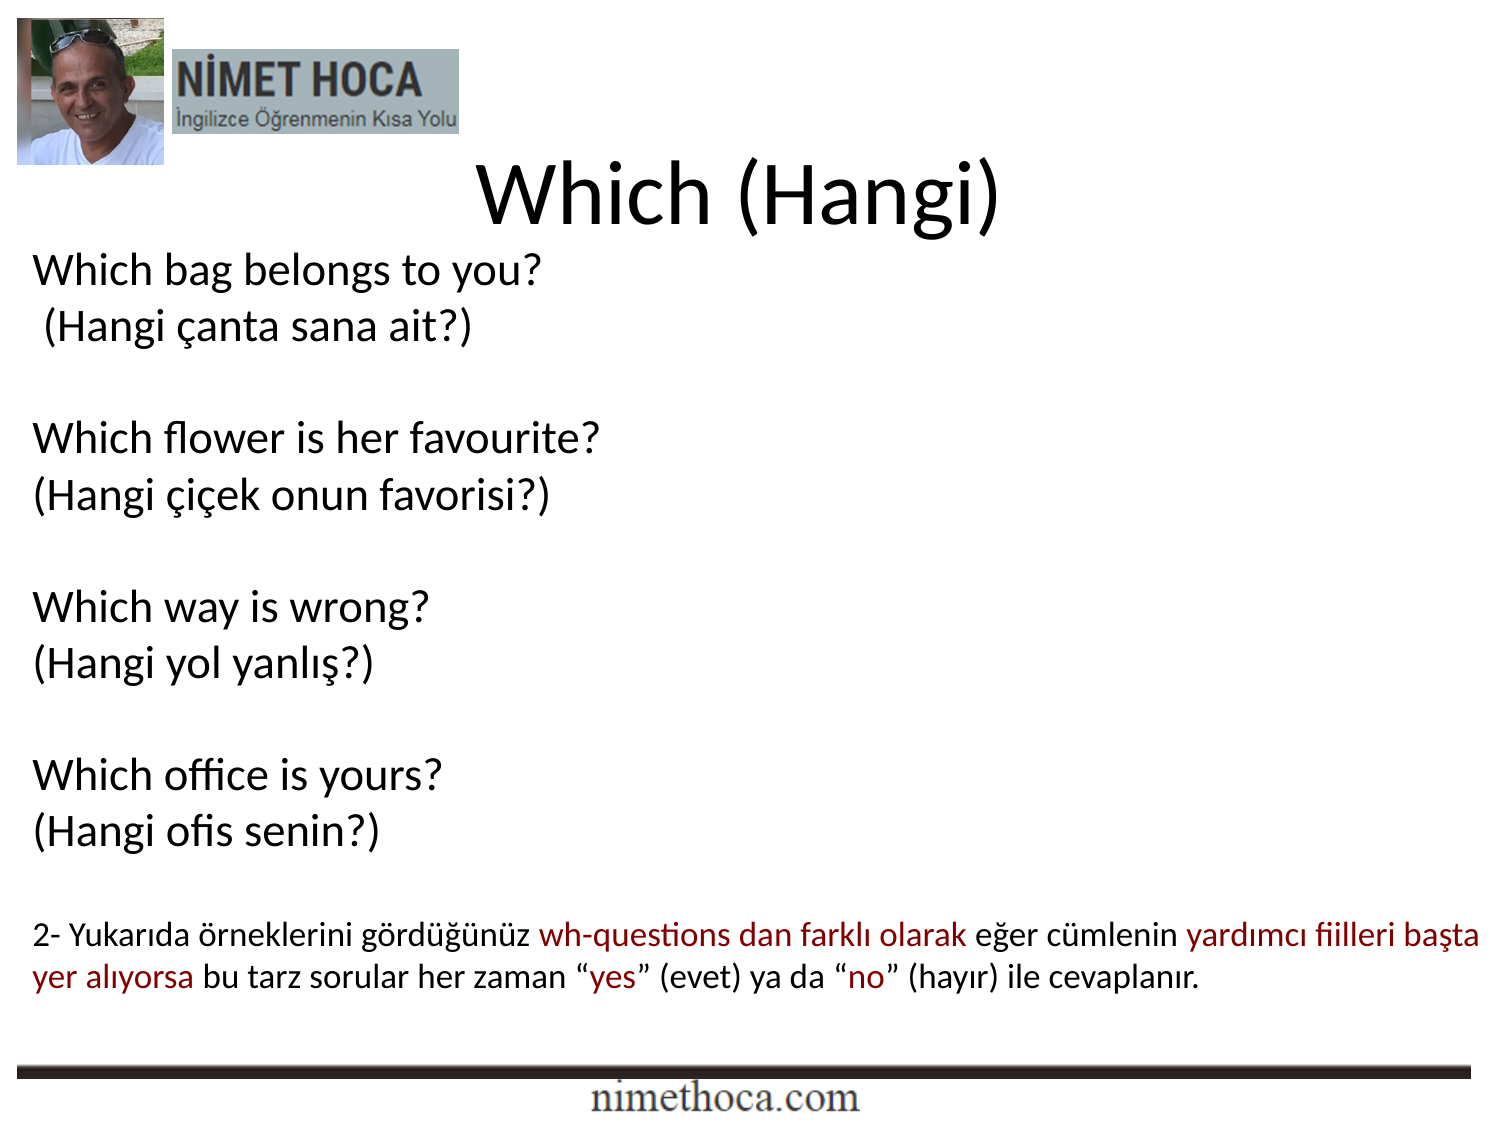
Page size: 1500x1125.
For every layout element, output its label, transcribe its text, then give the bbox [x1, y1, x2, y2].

text_box Which bag belongs to you? (Hangi çanta sana ait?) Which flower is her favourite? (Hangi çiçek onun favorisi?) Which way is wrong? (Hangi yol yanlış?) Which office is yours? (Hangi ofis senin?) 2- Yukarıda örneklerini gördüğünüz wh-questions dan farklı olarak eğer cümlenin yardımcı fiilleri başta yer alıyorsa bu tarz sorular her zaman “yes” (evet) ya da “no” (hayır) ile cevaplanır. [17, 231, 1500, 1005]
picture [172, 49, 459, 125]
text_box Which (Hangi) [64, 125, 1415, 231]
picture [17, 18, 164, 165]
